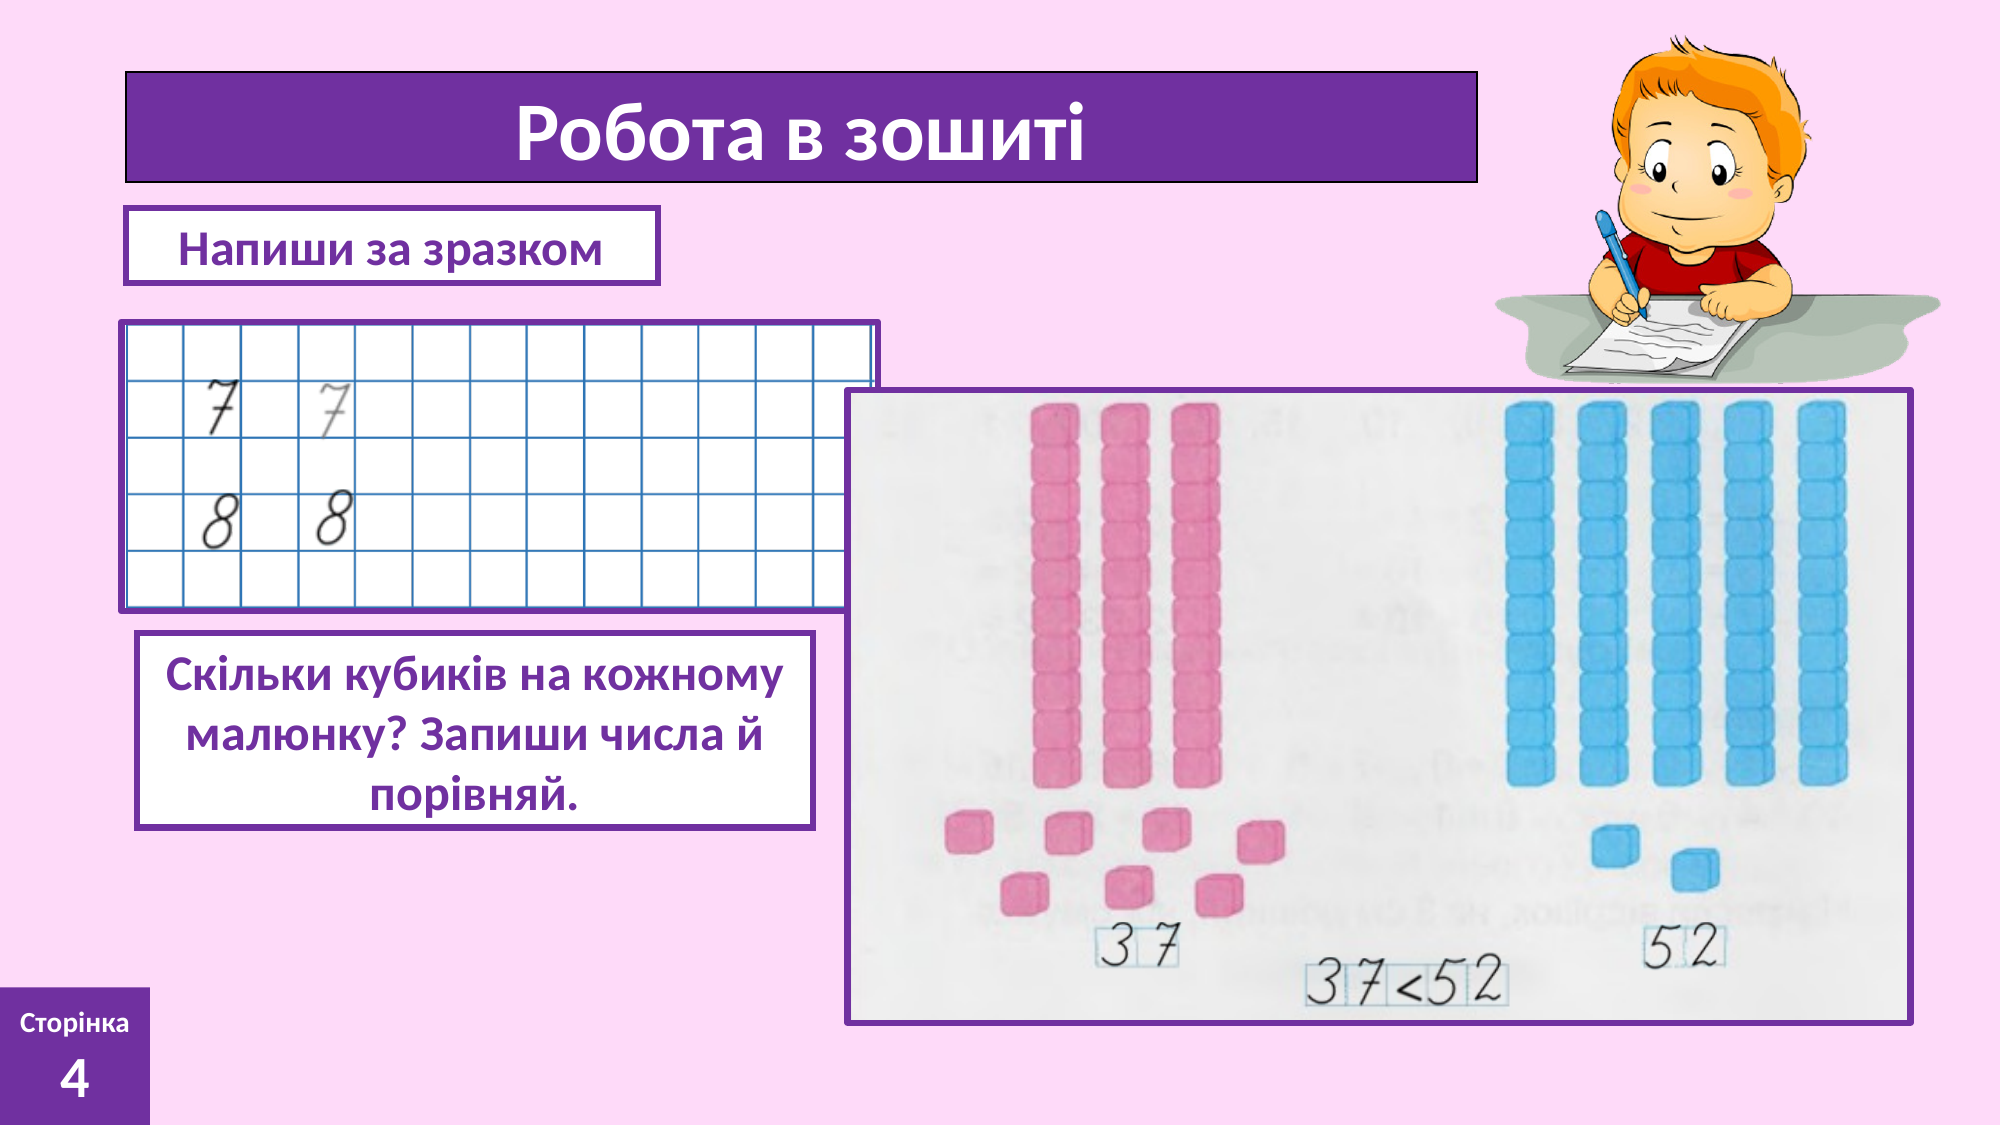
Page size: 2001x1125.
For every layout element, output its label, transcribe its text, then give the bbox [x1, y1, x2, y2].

text_box Робота в зошиті [125, 71, 1478, 183]
text_box Скільки кубиків на кожному малюнку? Запиши числа й порівняй. [136, 632, 814, 828]
picture [124, 324, 1908, 1027]
picture [1494, 33, 1941, 384]
text_box Сторінка 4 [0, 986, 151, 1125]
text_box Напиши за зразком [125, 207, 659, 284]
